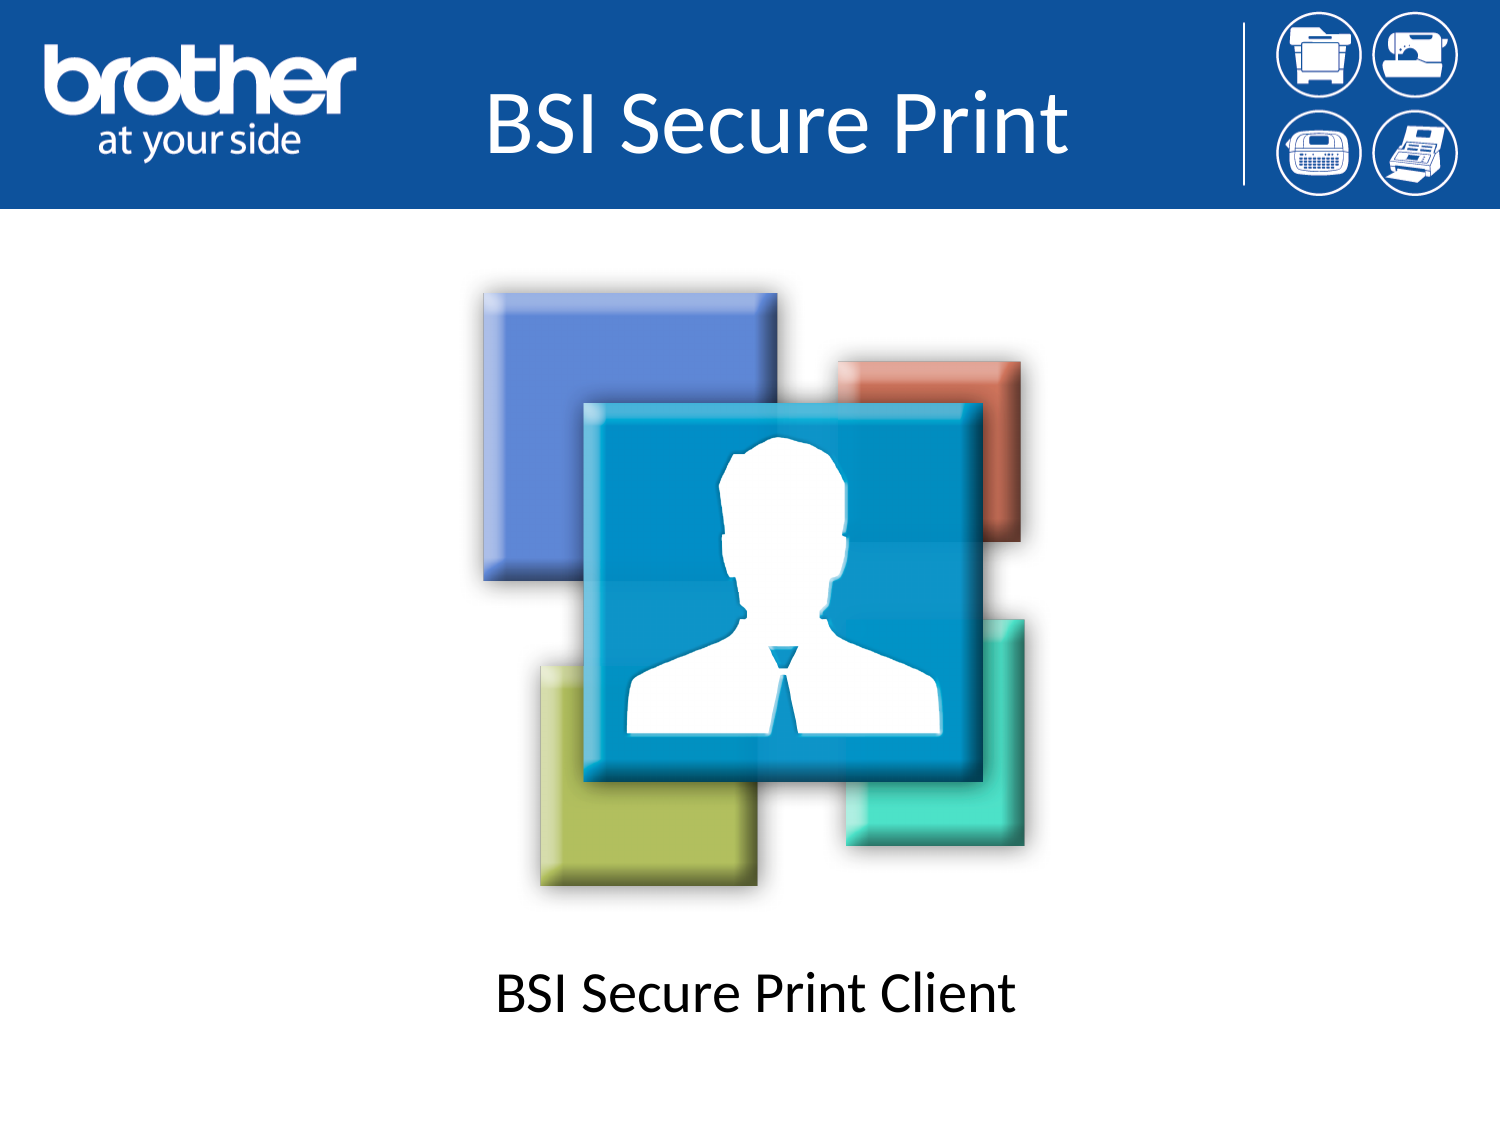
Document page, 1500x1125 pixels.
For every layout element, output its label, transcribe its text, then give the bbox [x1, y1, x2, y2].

text_box BSI Secure Print Client [194, 946, 1317, 1032]
picture [0, 0, 1500, 209]
picture [459, 268, 1053, 914]
text_box BSI Secure Print [469, 54, 1086, 180]
